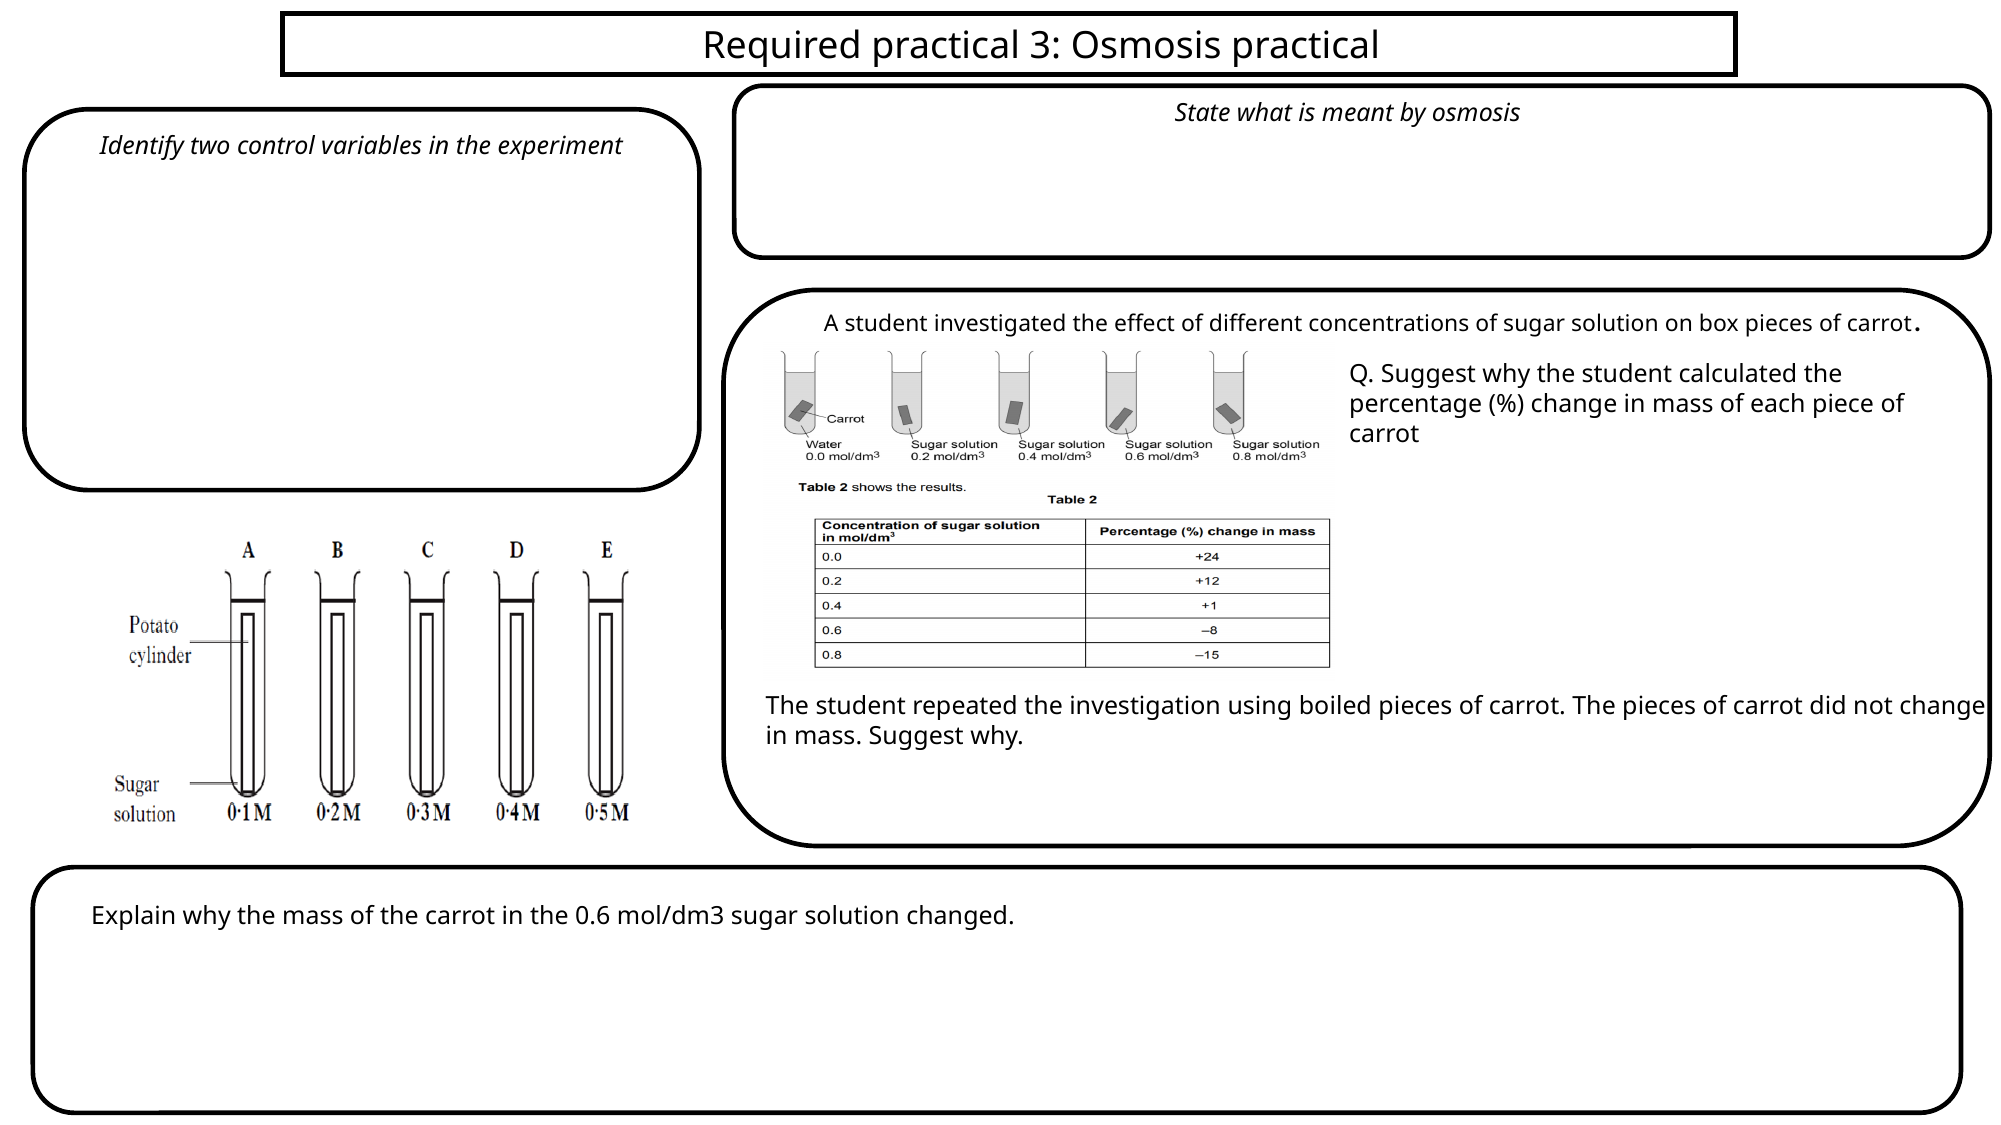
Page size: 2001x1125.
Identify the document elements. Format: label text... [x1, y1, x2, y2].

text_box A student investigated the effect of different concentrations of sugar solution on box pieces of carrot. [809, 290, 1974, 346]
text_box [722, 288, 1991, 847]
text_box [23, 108, 701, 492]
text_box Q. Suggest why the student calculated the percentage (%) change in mass of each piece of carrot [1335, 349, 1978, 455]
picture [763, 341, 1335, 681]
text_box State what is meant by osmosis [1159, 89, 1564, 134]
text_box Identify two control variables in the experiment [48, 122, 676, 167]
text_box [31, 866, 1962, 1114]
text_box Required practical 3: Osmosis practical [373, 13, 1709, 74]
text_box Explain why the mass of the carrot in the 0.6 mol/dm3 sugar solution changed. [76, 891, 1422, 937]
text_box [282, 13, 1737, 75]
text_box The student repeated the investigation using boiled pieces of carrot. The pieces of carrot did not change in mass. Suggest why. [750, 682, 2000, 758]
text_box [733, 84, 1991, 259]
picture [107, 530, 641, 835]
